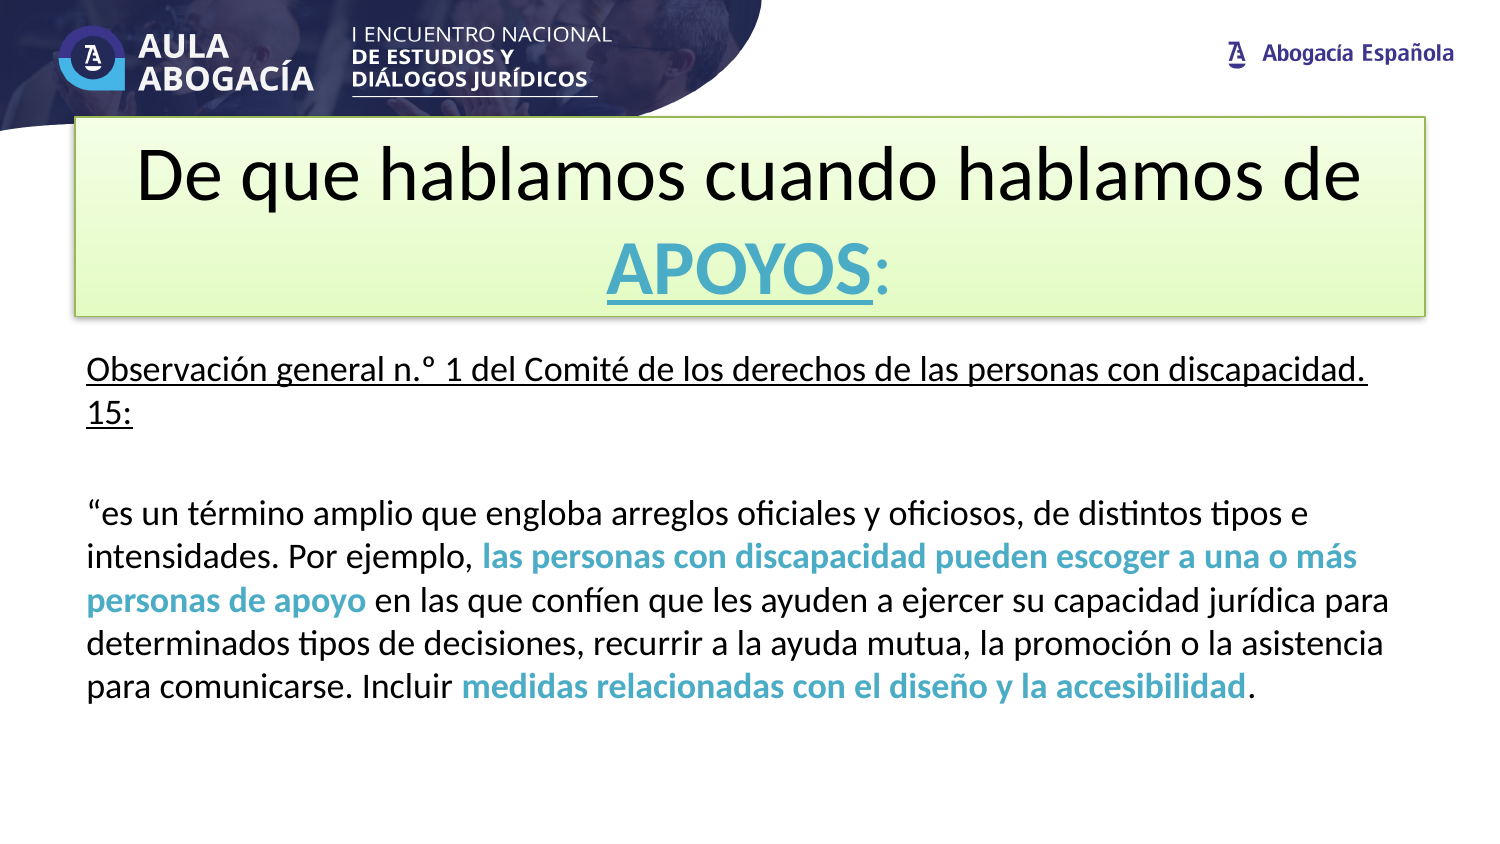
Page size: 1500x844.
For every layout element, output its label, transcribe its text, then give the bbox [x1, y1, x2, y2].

picture [0, 0, 1500, 844]
title De que hablamos cuando hablamos de APOYOS: [74, 116, 1426, 317]
list Observación general n.º 1 del Comité de los derechos de las personas con discapacidad. 15: “es un término amplio que engloba arreglos oficiales y oficiosos, de distintos tipos e intensidades. Por ejemplo, las personas con discapacidad pueden escoger a una o más personas de apoyo en las que confíen que les ayuden a ejercer su capacidad jurídica para determinados tipos de decisiones, recurrir a la ayuda mutua, la promoción o la asistencia para comunicarse. Incluir medidas relacionadas con el diseño y la accesibilidad. [75, 339, 1425, 754]
